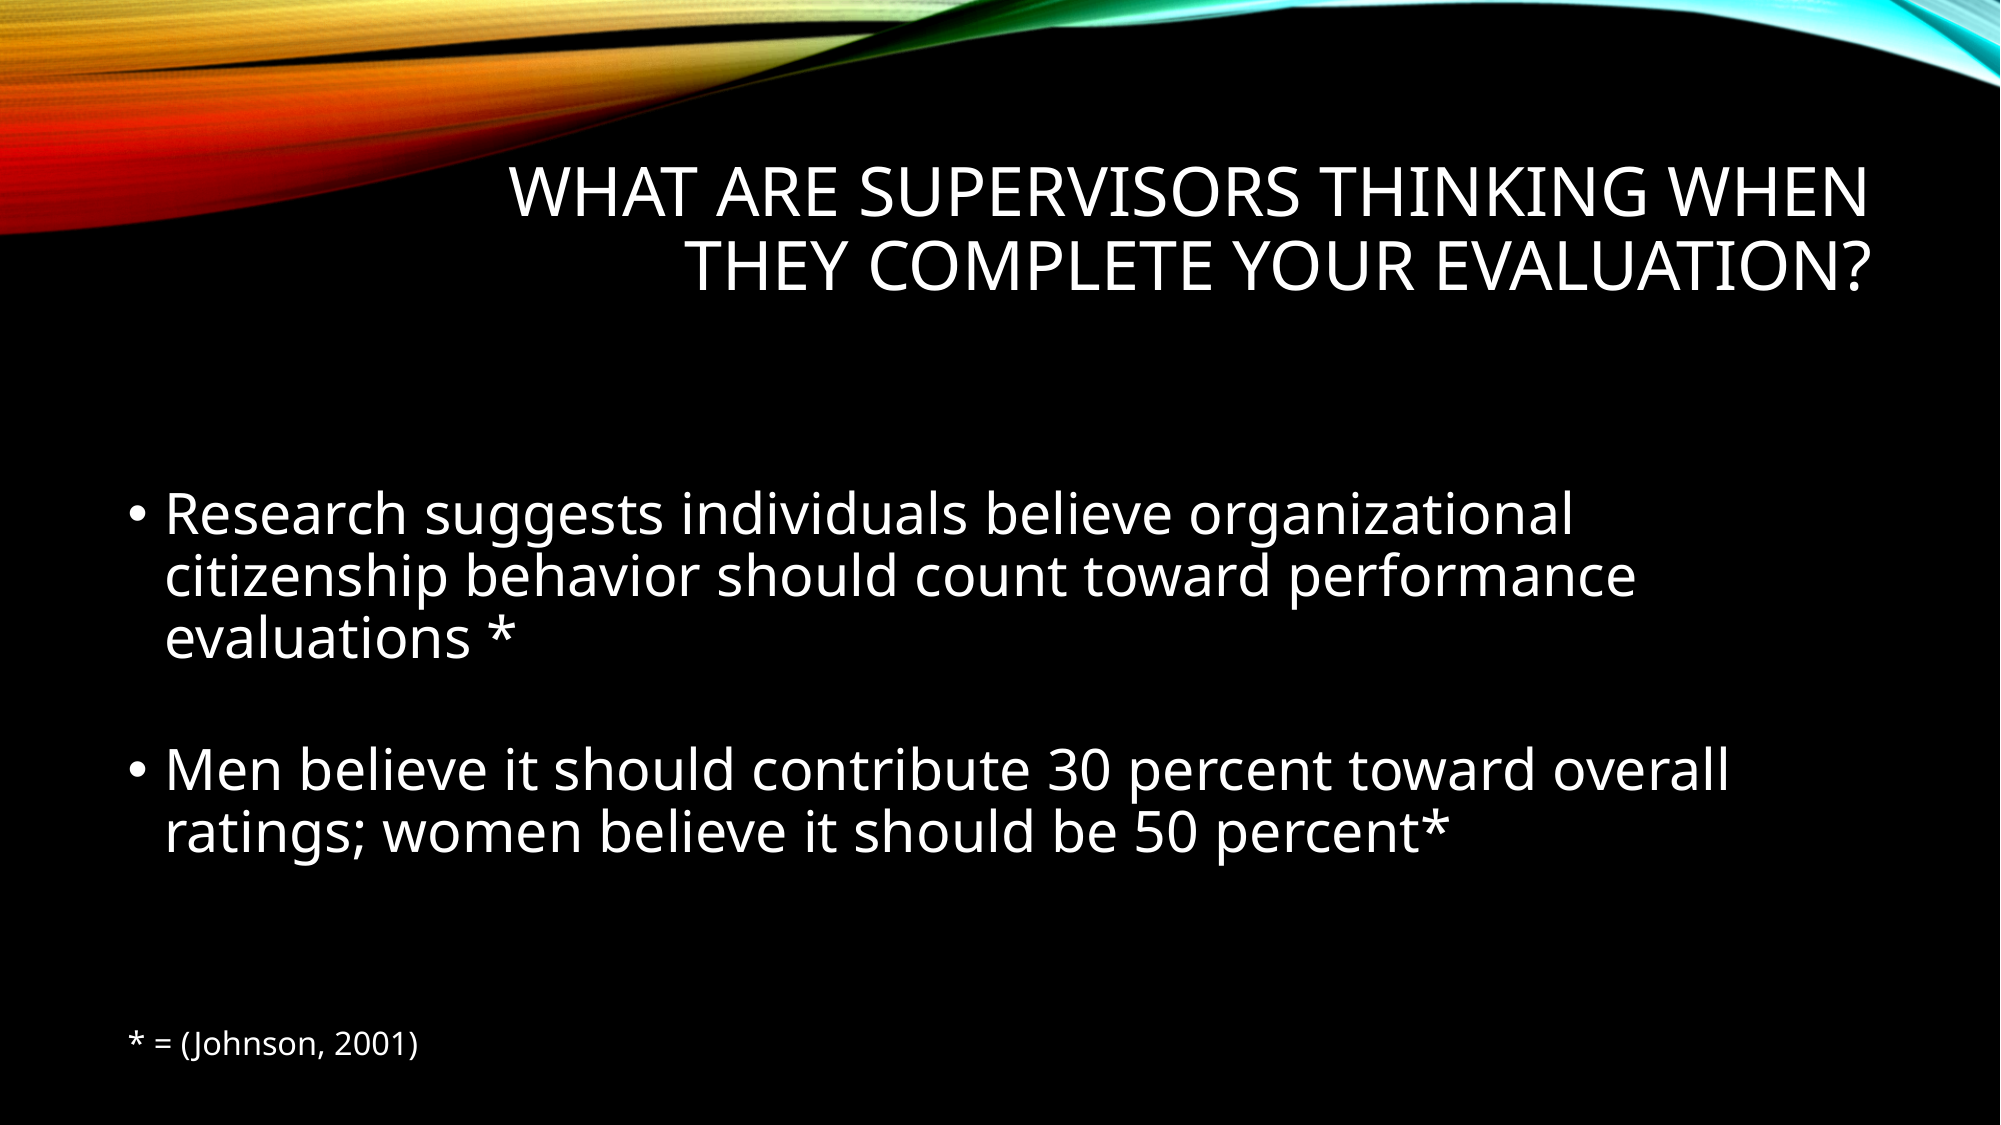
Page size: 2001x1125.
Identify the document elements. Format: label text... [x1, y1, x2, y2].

picture [0, 0, 2000, 237]
title What are supervisors thinking when they complete your evaluation? [474, 125, 1888, 338]
list Research suggests individuals believe organizational citizenship behavior should count toward performance evaluations * Men believe it should contribute 30 percent toward overall ratings; women believe it should be 50 percent* * = (Johnson, 2001) [112, 421, 1888, 1082]
